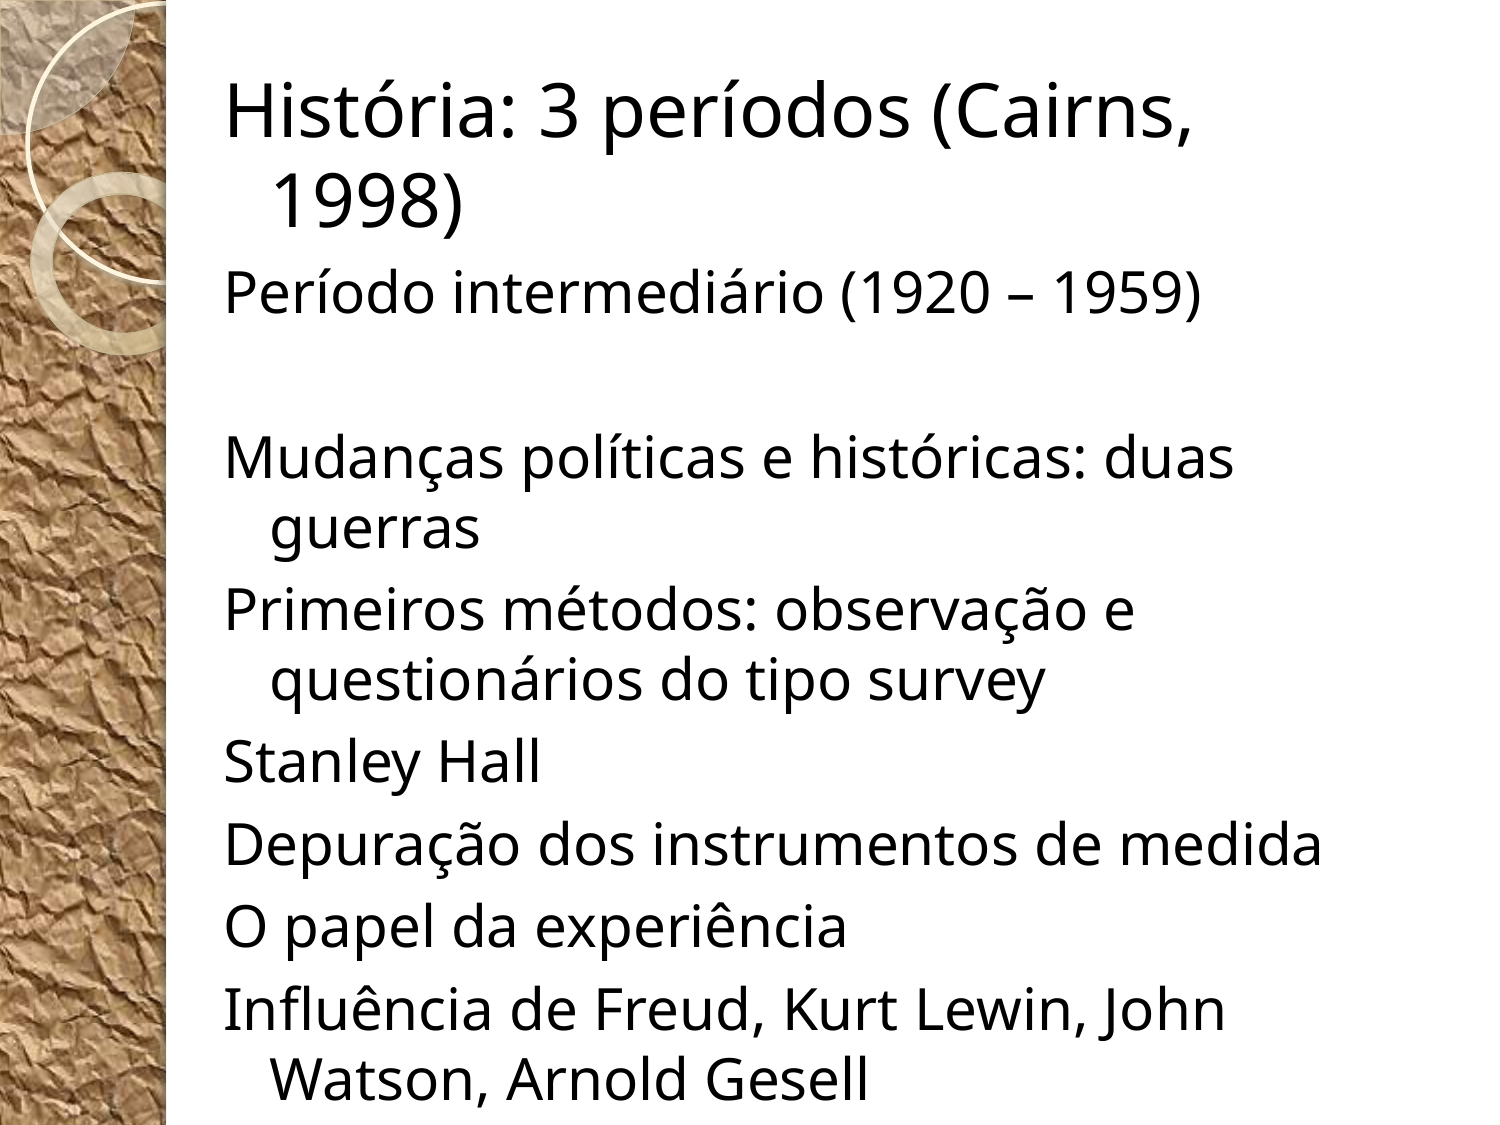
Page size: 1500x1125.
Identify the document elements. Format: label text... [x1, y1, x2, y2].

picture [53, 241, 160, 332]
list História: 3 períodos (Cairns, 1998) Período intermediário (1920 – 1959) Mudanças políticas e históricas: duas guerras Primeiros métodos: observação e questionários do tipo survey Stanley Hall Depuração dos instrumentos de medida O papel da experiência Influência de Freud, Kurt Lewin, John Watson, Arnold Gesell [194, 54, 1425, 754]
picture [32, 13, 160, 207]
picture [136, 0, 164, 4]
picture [0, 134, 166, 1125]
picture [62, 195, 160, 280]
